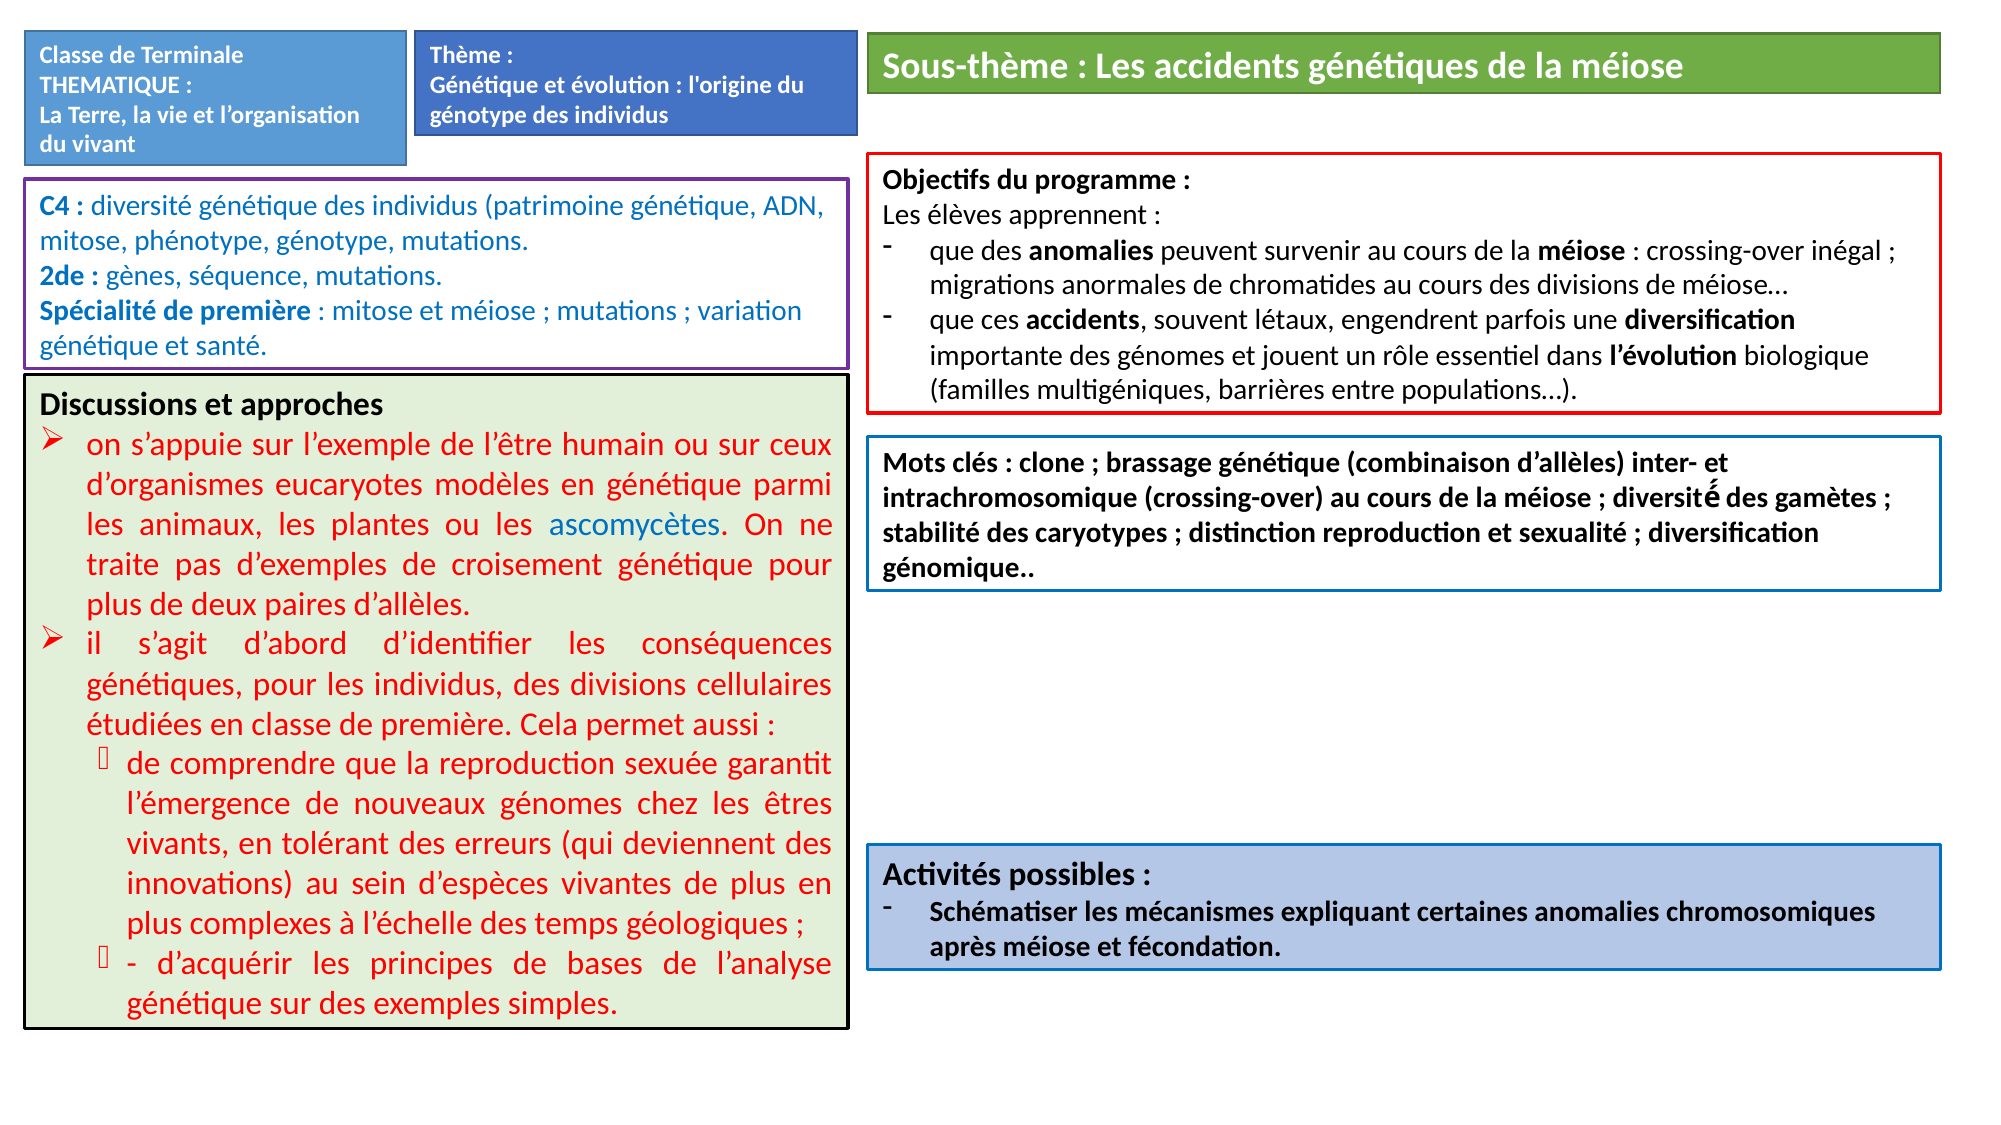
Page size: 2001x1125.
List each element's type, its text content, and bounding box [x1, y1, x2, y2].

text_box Sous-thème : Les accidents génétiques de la méiose [867, 32, 1941, 94]
text_box Thème : Génétique et évolution : l'origine du génotype des individus [414, 30, 858, 136]
text_box C4 : diversité génétique des individus (patrimoine génétique, ADN, mitose, phénotype, génotype, mutations. 2de : gènes, séquence, mutations. Spécialité de première : mitose et méiose ; mutations ; variation génétique et santé. [24, 179, 848, 369]
text_box Mots clés : clone ; brassage génétique (combinaison d’allèles) inter- et intrachromosomique (crossing-over) au cours de la méiose ; diversité́ des gamètes ; stabilité des caryotypes ; distinction reproduction et sexualité ; diversification génomique.. [867, 436, 1941, 591]
text_box Activités possibles : Schématiser les mécanismes expliquant certaines anomalies chromosomiques après méiose et fécondation. [867, 844, 1941, 970]
text_box Discussions et approches on s’appuie sur l’exemple de l’être humain ou sur ceux d’organismes eucaryotes modèles en génétique parmi les animaux, les plantes ou les ascomycètes. On ne traite pas d’exemples de croisement génétique pour plus de deux paires d’allèles. il s’agit d’abord d’identifier les conséquences génétiques, pour les individus, des divisions cellulaires étudiées en classe de première. Cela permet aussi : de comprendre que la reproduction sexuée garantit l’émergence de nouveaux génomes chez les êtres vivants, en tolérant des erreurs (qui deviennent des innovations) au sein d’espèces vivantes de plus en plus complexes à l’échelle des temps géologiques ; - d’acquérir les principes de bases de l’analyse génétique sur des exemples simples. [24, 374, 848, 1029]
text_box Objectifs du programme : Les élèves apprennent : que des anomalies peuvent survenir au cours de la méiose : crossing-over inégal ; migrations anormales de chromatides au cours des divisions de méiose… que ces accidents, souvent létaux, engendrent parfois une diversification importante des génomes et jouent un rôle essentiel dans l’évolution biologique (familles multigéniques, barrières entre populations…). [867, 153, 1941, 413]
text_box Classe de Terminale THEMATIQUE : La Terre, la vie et l’organisation du vivant [24, 30, 407, 166]
